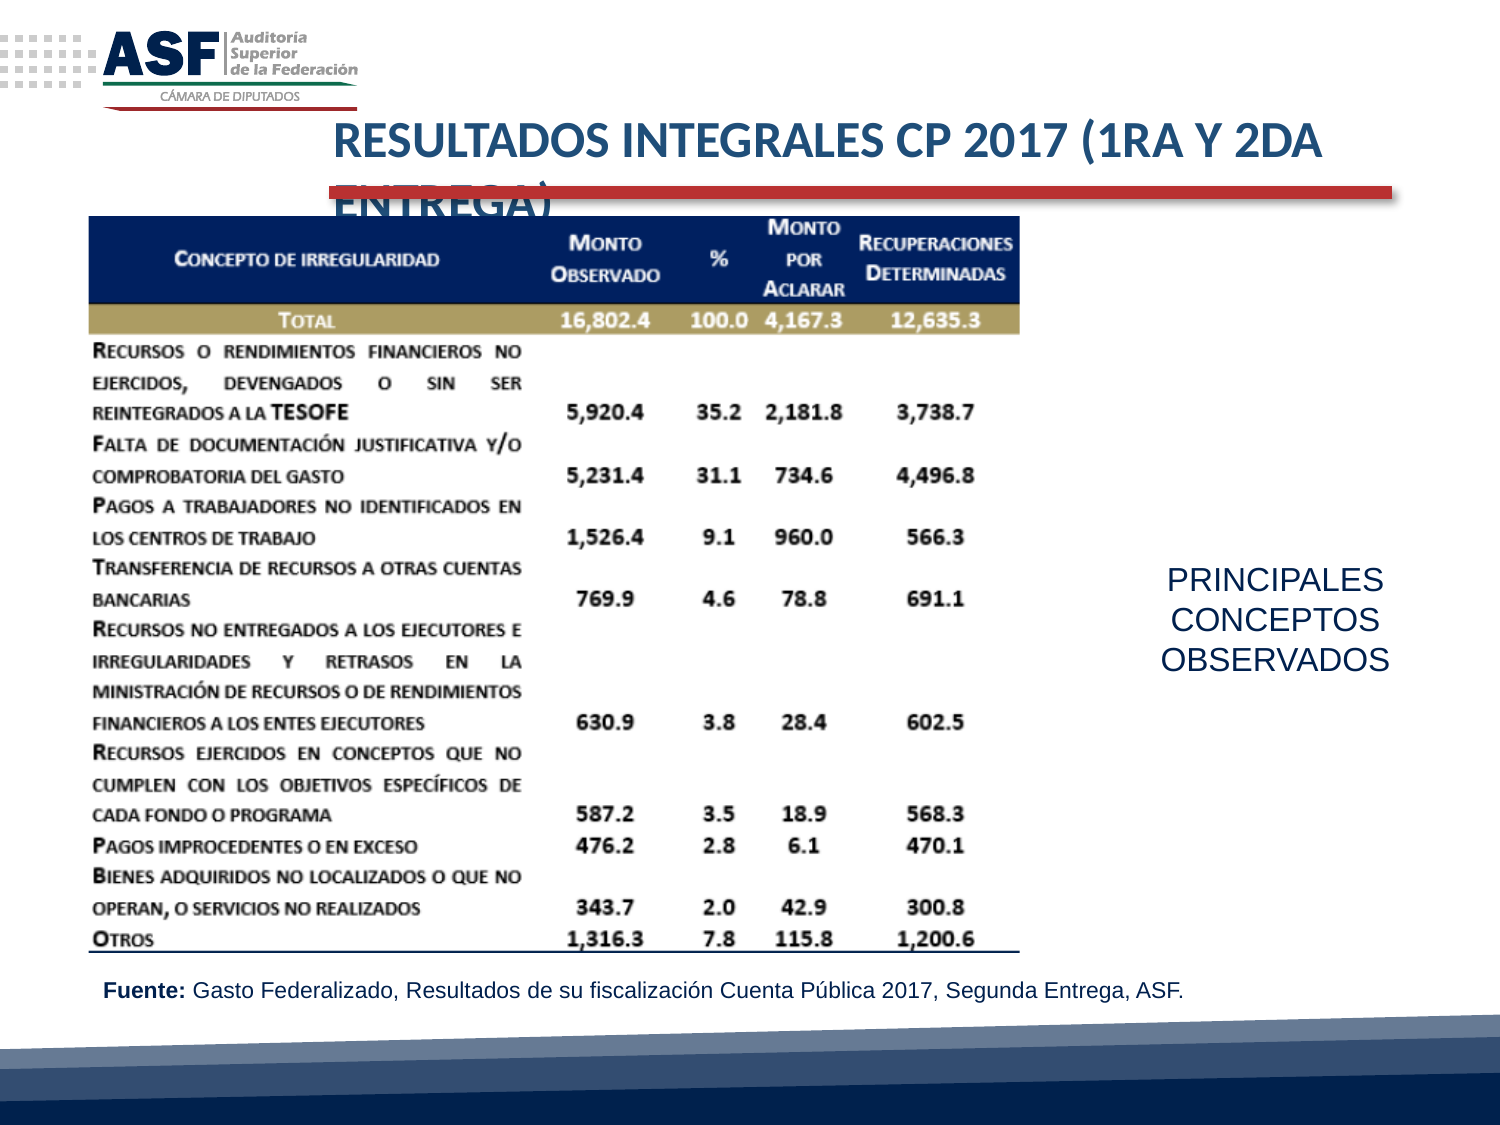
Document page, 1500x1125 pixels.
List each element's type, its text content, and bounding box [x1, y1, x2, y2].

picture [88, 216, 1020, 953]
text_box Fuente: Gasto Federalizado, Resultados de su fiscalización Cuenta Pública 2017, Segunda Entrega, ASF. [88, 968, 1235, 1011]
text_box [102, 30, 1443, 193]
text_box PRINCIPALES CONCEPTOS OBSERVADOS [1128, 550, 1424, 686]
